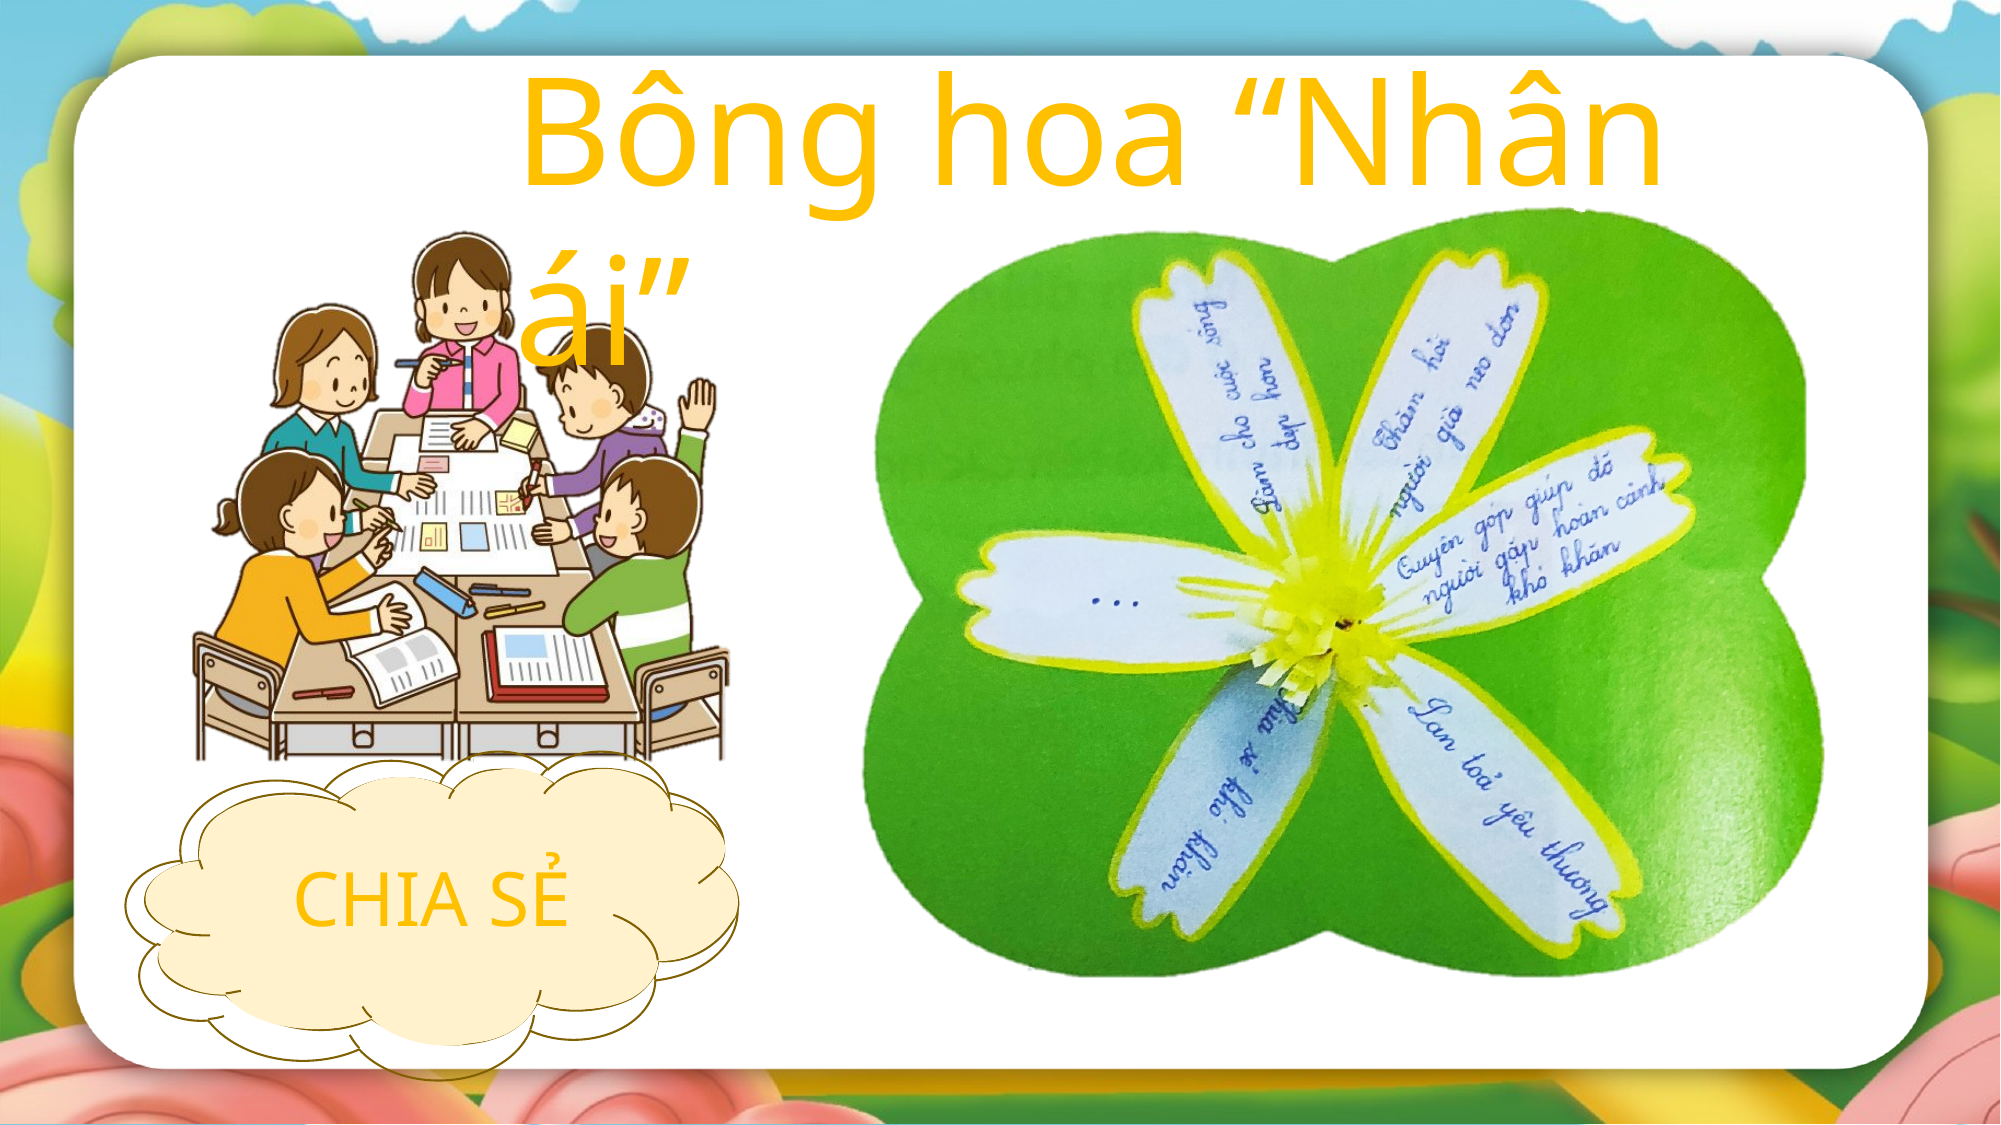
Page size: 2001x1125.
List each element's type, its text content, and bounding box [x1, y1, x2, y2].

text_box Bông hoa “Nhân ái” [499, 28, 1863, 404]
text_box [125, 750, 738, 1080]
picture [0, 0, 2001, 1125]
